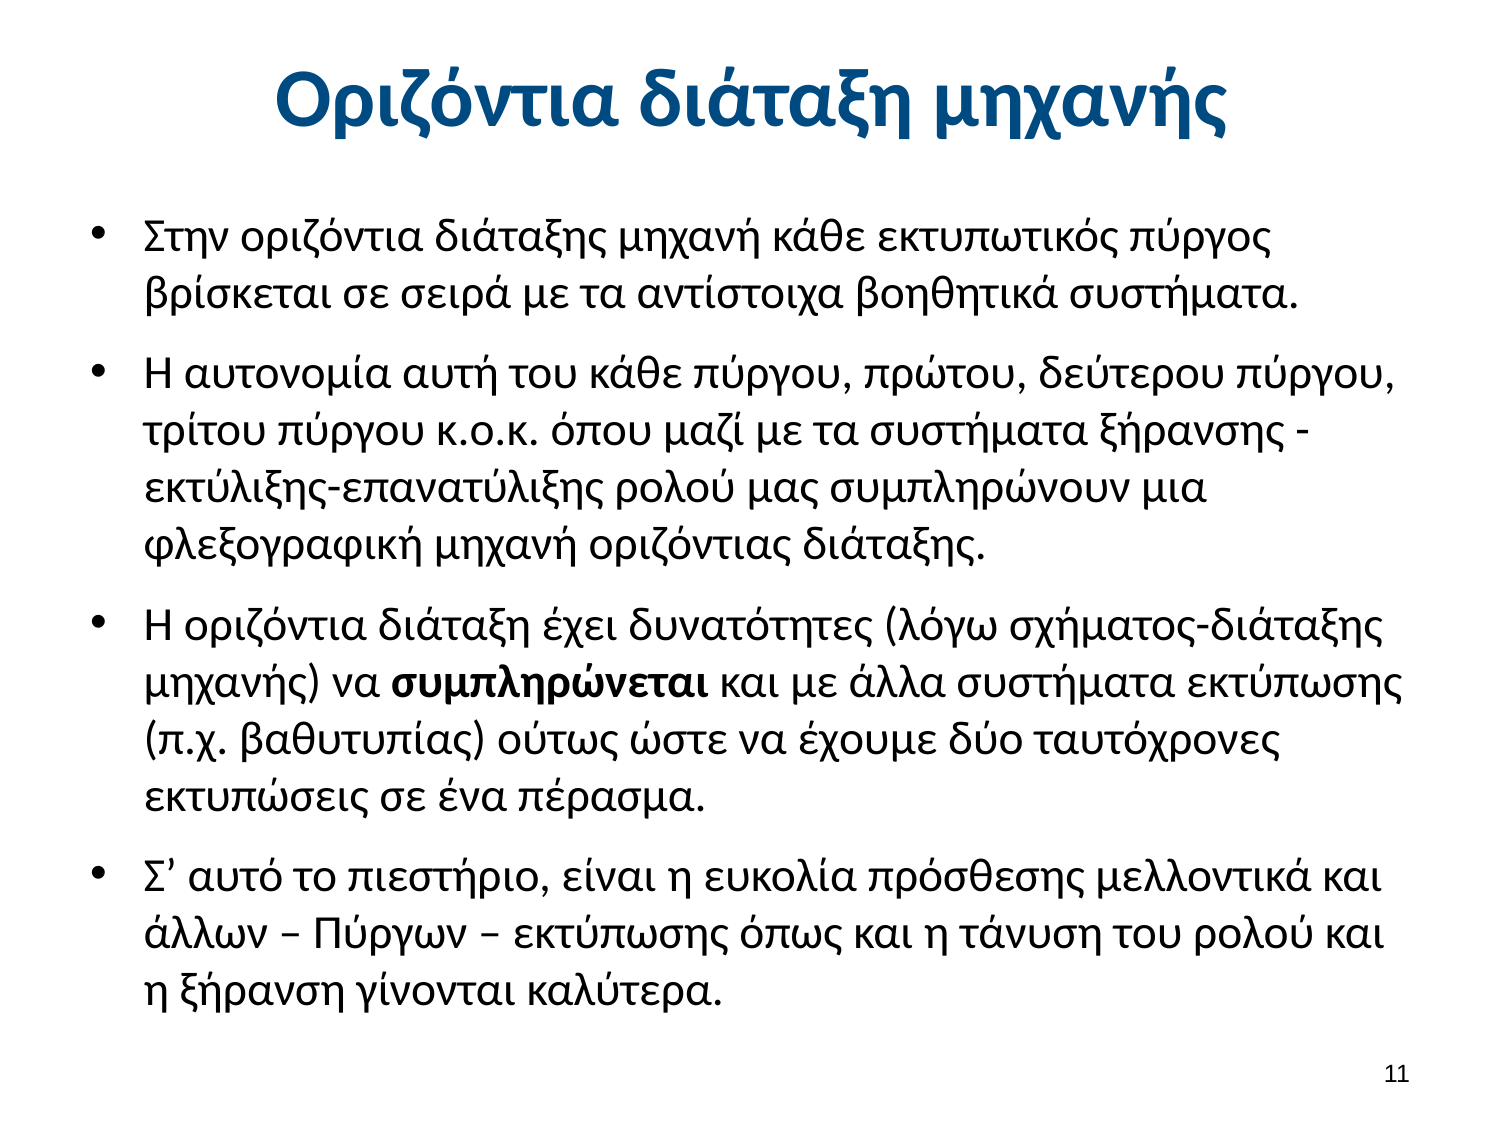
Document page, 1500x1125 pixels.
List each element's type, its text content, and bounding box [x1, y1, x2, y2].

slide_number 10 [1074, 1042, 1425, 1103]
list Στην οριζόντια διάταξης μηχανή κάθε εκτυπωτικός πύργος βρίσκεται σε σειρά με τα αντίστοιχα βοηθητικά συστήματα. Η αυτονομία αυτή του κάθε πύργου, πρώτου, δεύτερου πύργου, τρίτου πύργου κ.ο.κ. όπου μαζί με τα συστήματα ξήρανσης -εκτύλιξης-επανατύλιξης ρολού μας συμπληρώνουν μια φλεξογραφική μηχανή οριζόντιας διάταξης. Η οριζόντια διάταξη έχει δυνατότητες (λόγω σχήματος-διάταξης μηχανής) να συμπληρώνεται και με άλλα συστήματα εκτύπωσης (π.χ. βαθυτυπίας) ούτως ώστε να έχουμε δύο ταυτόχρονες εκτυπώσεις σε ένα πέρασμα. Σ’ αυτό το πιεστήριο, είναι η ευκολία πρόσθεσης μελλοντικά και άλλων – Πύργων – εκτύπωσης όπως και η τάνυση του ρολού και η ξήρανση γίνονται καλύτερα. [75, 196, 1425, 1024]
title Οριζόντια διάταξη μηχανής [76, 19, 1427, 169]
